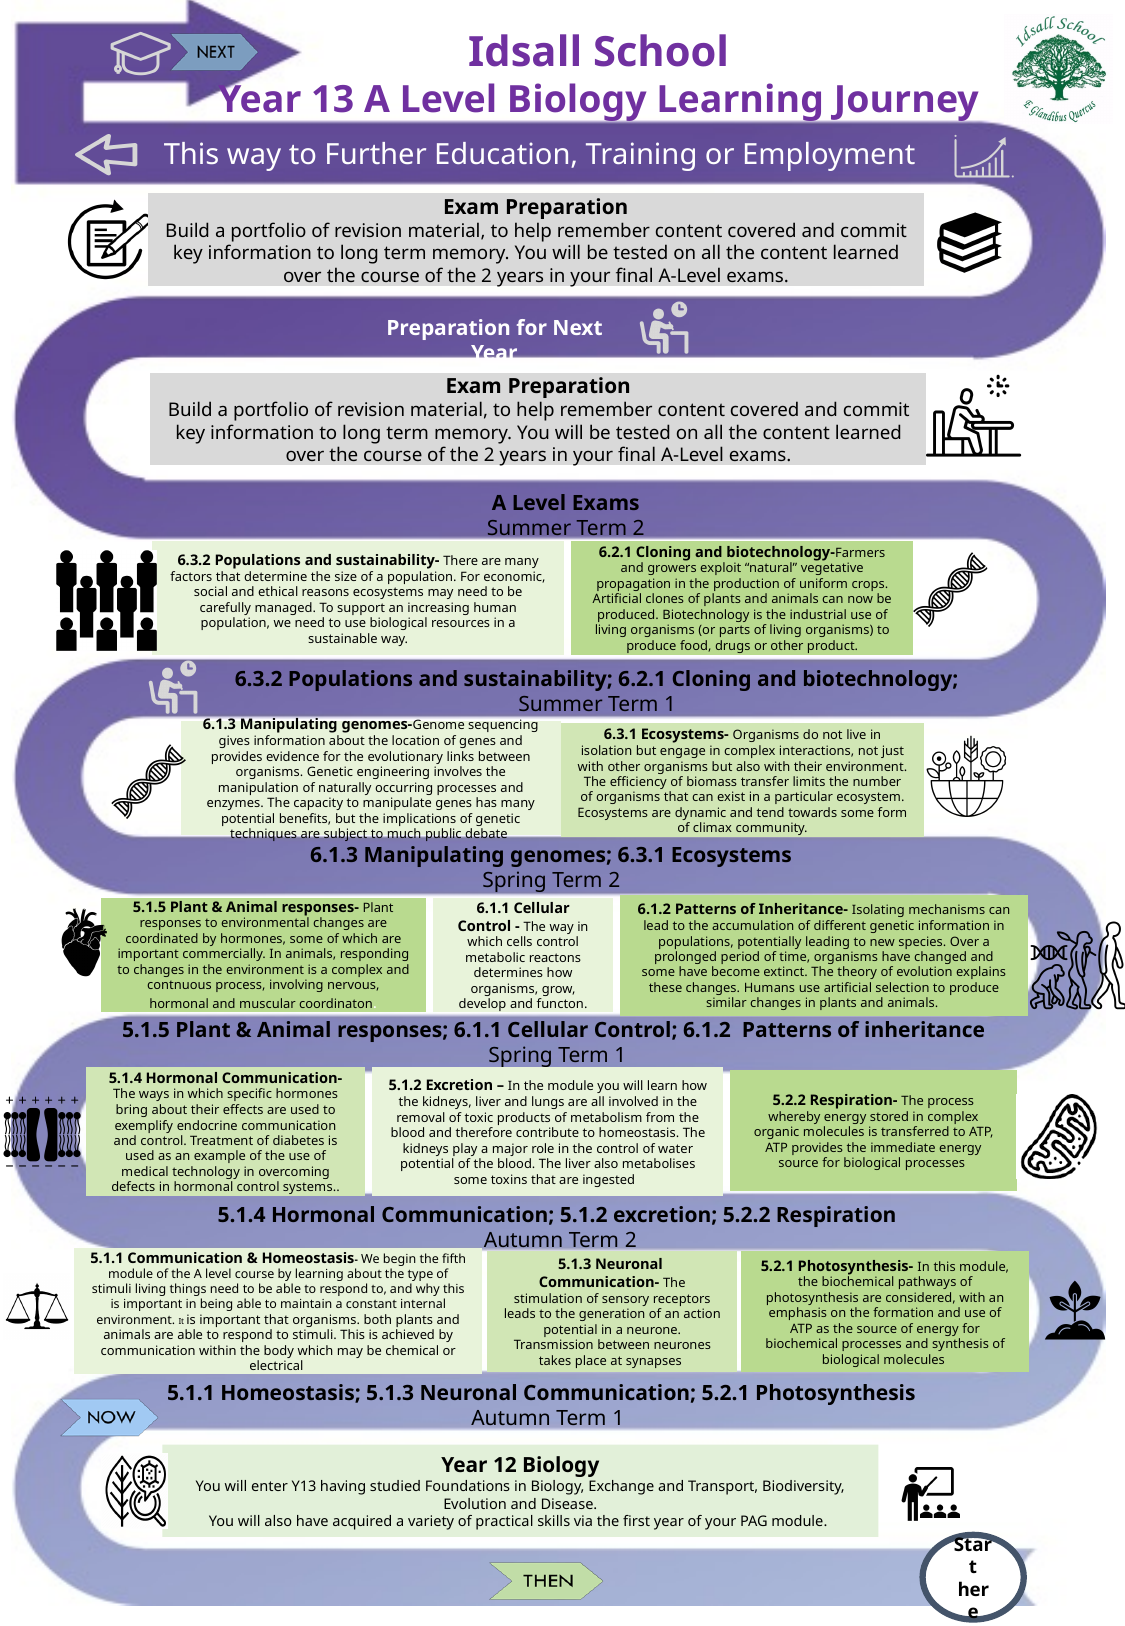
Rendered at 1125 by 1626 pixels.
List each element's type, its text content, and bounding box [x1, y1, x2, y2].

text_box Year 12 Biology You will enter Y13 having studied Foundations in Biology, Exchange and Transport, Biodiversity, Evolution and Disease. You will also have acquired a variety of practical skills via the first year of your PAG module. [162, 1444, 879, 1537]
text_box 6.1.3 Manipulating genomes-Genome sequencing gives information about the location of genes and provides evidence for the evolutionary links between organisms. Genetic engineering involves the manipulation of naturally occurring processes and enzymes. The capacity to manipulate genes has many potential benefits, but the implications of genetic techniques are subject to much public debate [181, 721, 561, 835]
text_box 5.1.3 Neuronal Communication- The stimulation of sensory receptors leads to the generation of an action potential in a neurone. Transmission between neurones takes place at synapses [487, 1251, 737, 1372]
text_box 6.1.1 Cellular Control - The way in which cells control metabolic reactons determines how organisms, grow, develop and functon. [433, 898, 613, 1012]
text_box 5.2.2 Respiration- The process whereby energy stored in complex organic molecules is transferred to ATP, ATP provides the immediate energy source for biological processes [730, 1070, 1017, 1191]
text_box 5.1.2 Excretion – In the module you will learn how the kidneys, liver and lungs are all involved in the removal of toxic products of metabolism from the blood and therefore contribute to homeostasis. The kidneys play a major role in the control of water potential of the blood. The liver also metabolises some toxins that are ingested [372, 1067, 723, 1196]
text_box 5.1.1 Homeostasis; 5.1.3 Neuronal Communication; 5.2.1 Photosynthesis Autumn Term 1 [159, 1372, 981, 1438]
text_box Idsall School Year 13 A Level Biology Learning Journey [209, 20, 988, 120]
text_box Exam Preparation Build a portfolio of revision material, to help remember content covered and commit key information to long term memory. You will be tested on all the content learned over the course of the 2 years in your final A-Level exams. [163, 193, 924, 286]
text_box 6.3.2 Populations and sustainability; 6.2.1 Cloning and biotechnology; Summer Term 1 [213, 657, 981, 724]
text_box 5.1.4 Hormonal Communication; 5.1.2 excretion; 5.2.2 Respiration Autumn Term 2 [124, 1193, 997, 1260]
text_box 5.1.1 Communication & Homeostasis- We begin the fifth module of the A level course by learning about the type of stimuli living things need to be able to respond to, and why this is important in being able to maintain a constant internal environment. It is important that organisms. both plants and animals are able to respond to stimuli. This is achieved by communication within the body which may be chemical or electrical [74, 1248, 482, 1374]
text_box This way to Further Education, Training or Employment [133, 98, 931, 120]
text_box 5.1.5 Plant & Animal responses- Plant responses to environmental changes are coordinated by hormones, some of which are important commercially. In animals, responding to changes in the environment is a complex and contnuous process, involving nervous, hormonal and muscular coordinaton. [101, 898, 426, 1012]
text_box 5.2.1 Photosynthesis- In this module, the biochemical pathways of photosynthesis are considered, with an emphasis on the formation and use of ATP as the source of energy for biochemical processes and synthesis of biological molecules [741, 1251, 1029, 1372]
text_box 5.1.5 Plant & Animal responses; 6.1.1 Cellular Control; 6.1.2 Patterns of inheritance Spring Term 1 [85, 1009, 1030, 1075]
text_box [65, 120, 1018, 190]
text_box 5.1.4 Hormonal Communication- The ways in which specific hormones bring about their effects are used to exemplify endocrine communication and control. Treatment of diabetes is used as an example of the use of medical technology in overcoming defects in hormonal control systems.. [86, 1067, 365, 1196]
text_box 6.3.2 Populations and sustainability- There are many factors that determine the size of a population. For economic, social and ethical reasons ecosystems may need to be carefully managed. To support an increasing human population, we need to use biological resources in a sustainable way. [152, 541, 564, 655]
text_box A Level Exams Summer Term 2 [287, 482, 844, 548]
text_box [349, 300, 692, 355]
picture [0, 0, 1125, 1606]
text_box 6.2.1 Cloning and biotechnology-Farmers and growers exploit “natural” vegetative propagation in the production of uniform crops. Artificial clones of plants and animals can now be produced. Biotechnology is the industrial use of living organisms (or parts of living organisms) to produce food, drugs or other product. [571, 541, 913, 655]
text_box Start here [921, 1533, 1025, 1621]
text_box 6.1.3 Manipulating genomes; 6.3.1 Ecosystems Spring Term 2 [106, 833, 997, 899]
text_box 6.3.1 Ecosystems- Organisms do not live in isolation but engage in complex interactions, not just with other organisms but also with their environment. The efficiency of biomass transfer limits the number of organisms that can exist in a particular ecosystem. Ecosystems are dynamic and tend towards some form of climax community. [561, 723, 924, 837]
text_box 6.1.2 Patterns of Inheritance- Isolating mechanisms can lead to the accumulation of different genetic information in populations, potentially leading to new species. Over a prolonged period of time, organisms have changed and some have become extinct. The theory of evolution explains these changes. Humans use artificial selection to produce similar changes in plants and animals. [620, 895, 1028, 1016]
text_box Exam Preparation Build a portfolio of revision material, to help remember content covered and commit key information to long term memory. You will be tested on all the content learned over the course of the 2 years in your final A-Level exams. [150, 373, 926, 465]
